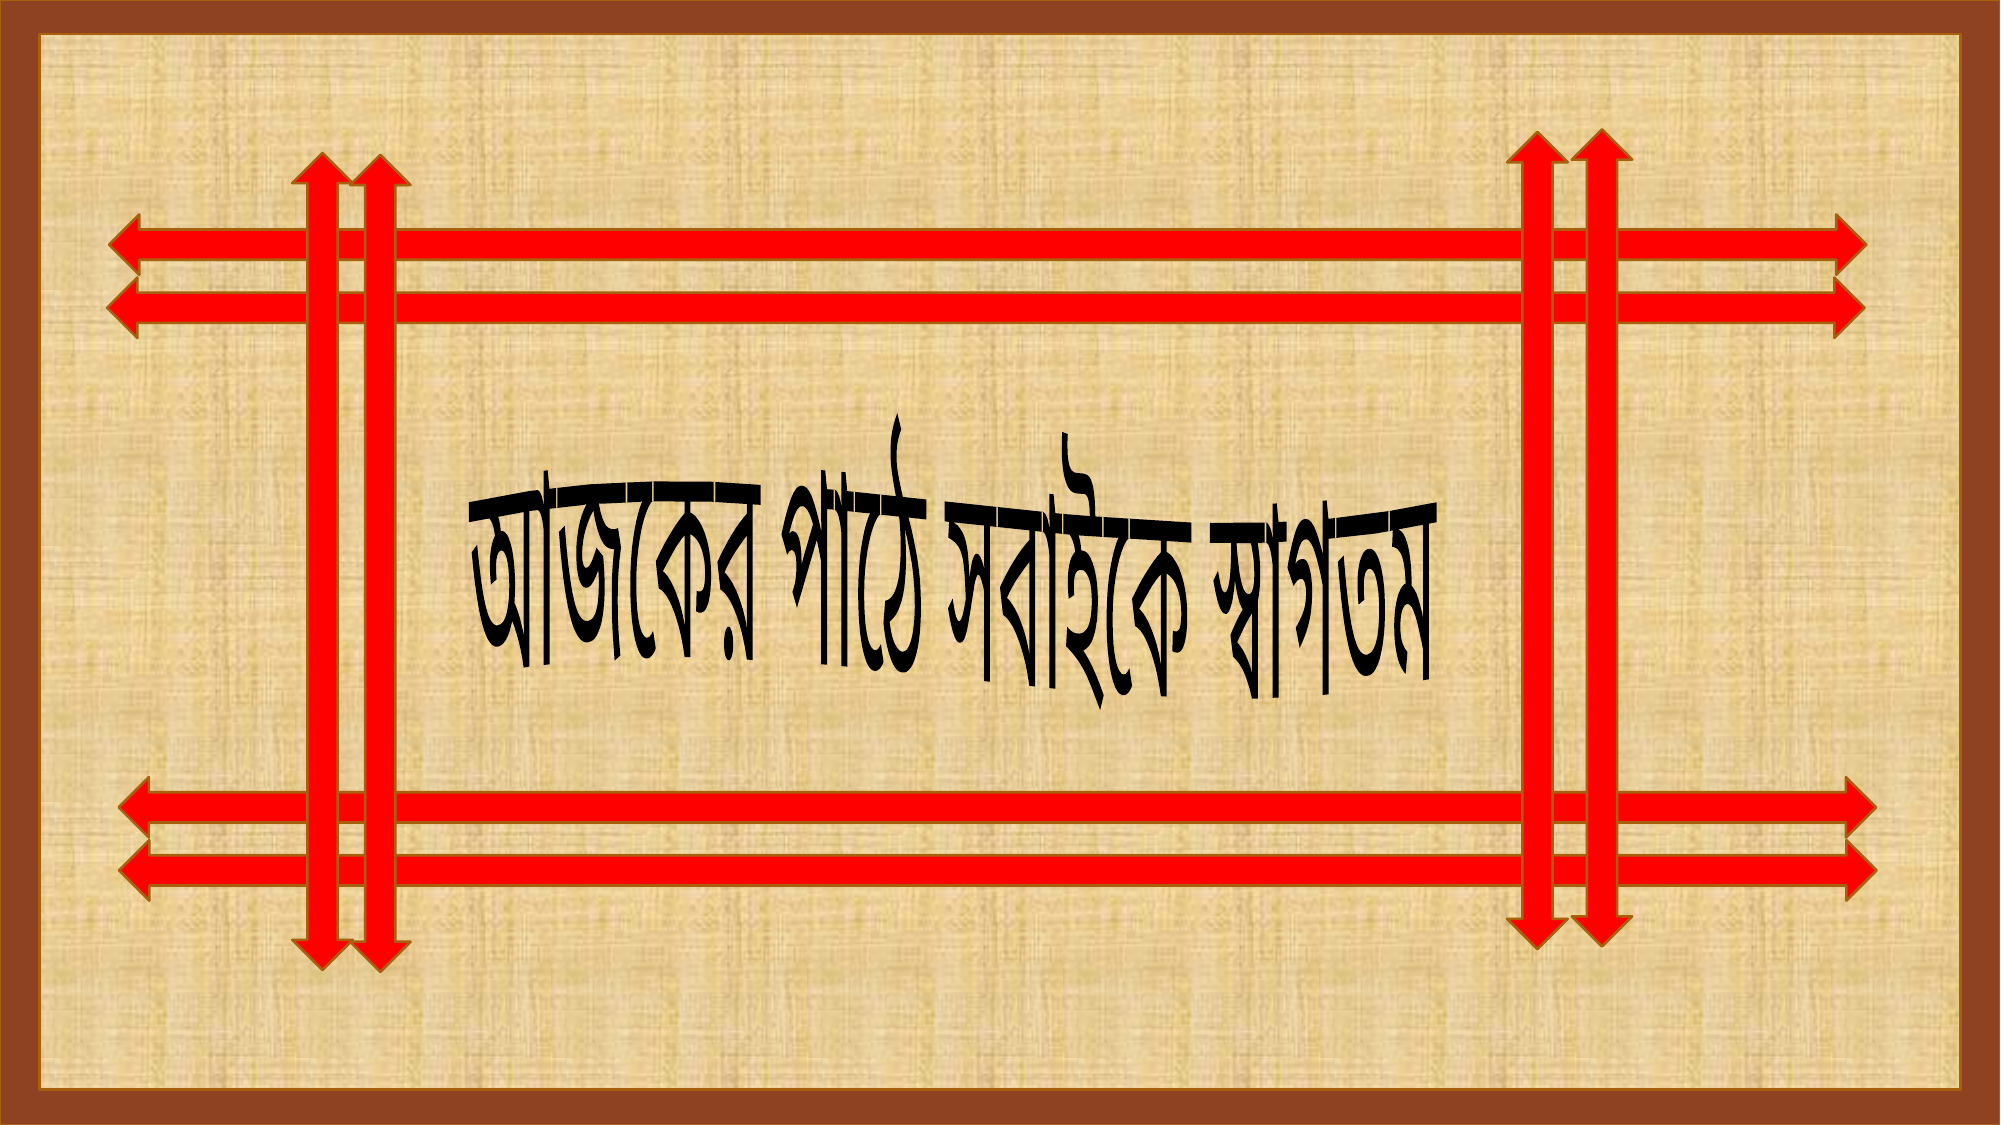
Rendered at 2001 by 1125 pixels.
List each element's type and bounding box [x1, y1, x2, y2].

text_box [38, 33, 1962, 1091]
text_box [106, 128, 1878, 973]
text_box [0, 0, 2000, 1125]
